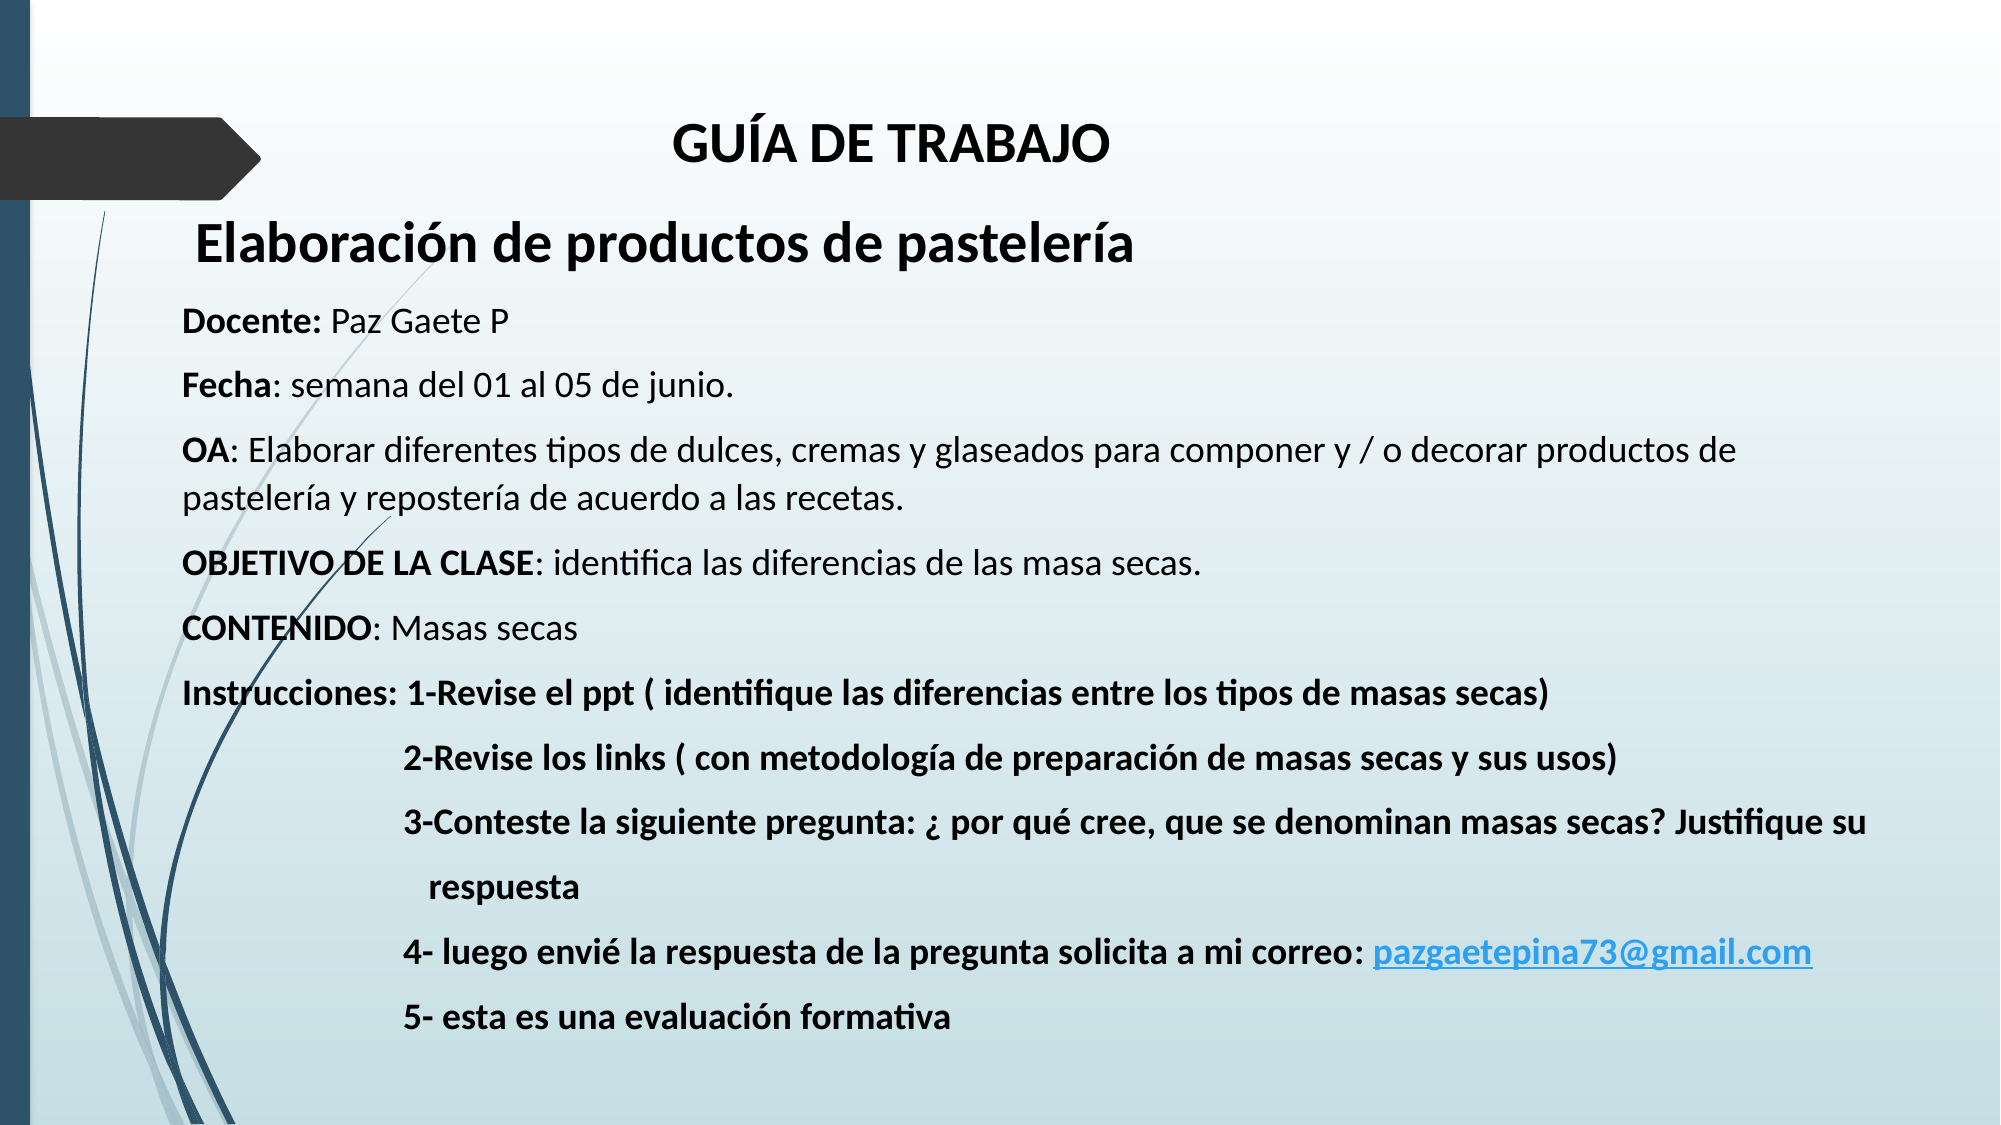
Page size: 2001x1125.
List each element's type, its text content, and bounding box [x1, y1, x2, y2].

text_box GUÍA DE TRABAJO Elaboración de productos de pastelería Docente: Paz Gaete P Fecha: semana del 01 al 05 de junio. OA: Elaborar diferentes tipos de dulces, cremas y glaseados para componer y / o decorar productos de pastelería y repostería de acuerdo a las recetas. OBJETIVO DE LA CLASE: identifica las diferencias de las masa secas. CONTENIDO: Masas secas Instrucciones: 1-Revise el ppt ( identifique las diferencias entre los tipos de masas secas) 2-Revise los links ( con metodología de preparación de masas secas y sus usos) 3-Conteste la siguiente pregunta: ¿ por qué cree, que se denominan masas secas? Justifique su respuesta 4- luego envié la respuesta de la pregunta solicita a mi correo: pazgaetepina73@gmail.com 5- esta es una evaluación formativa [167, 91, 1888, 1125]
